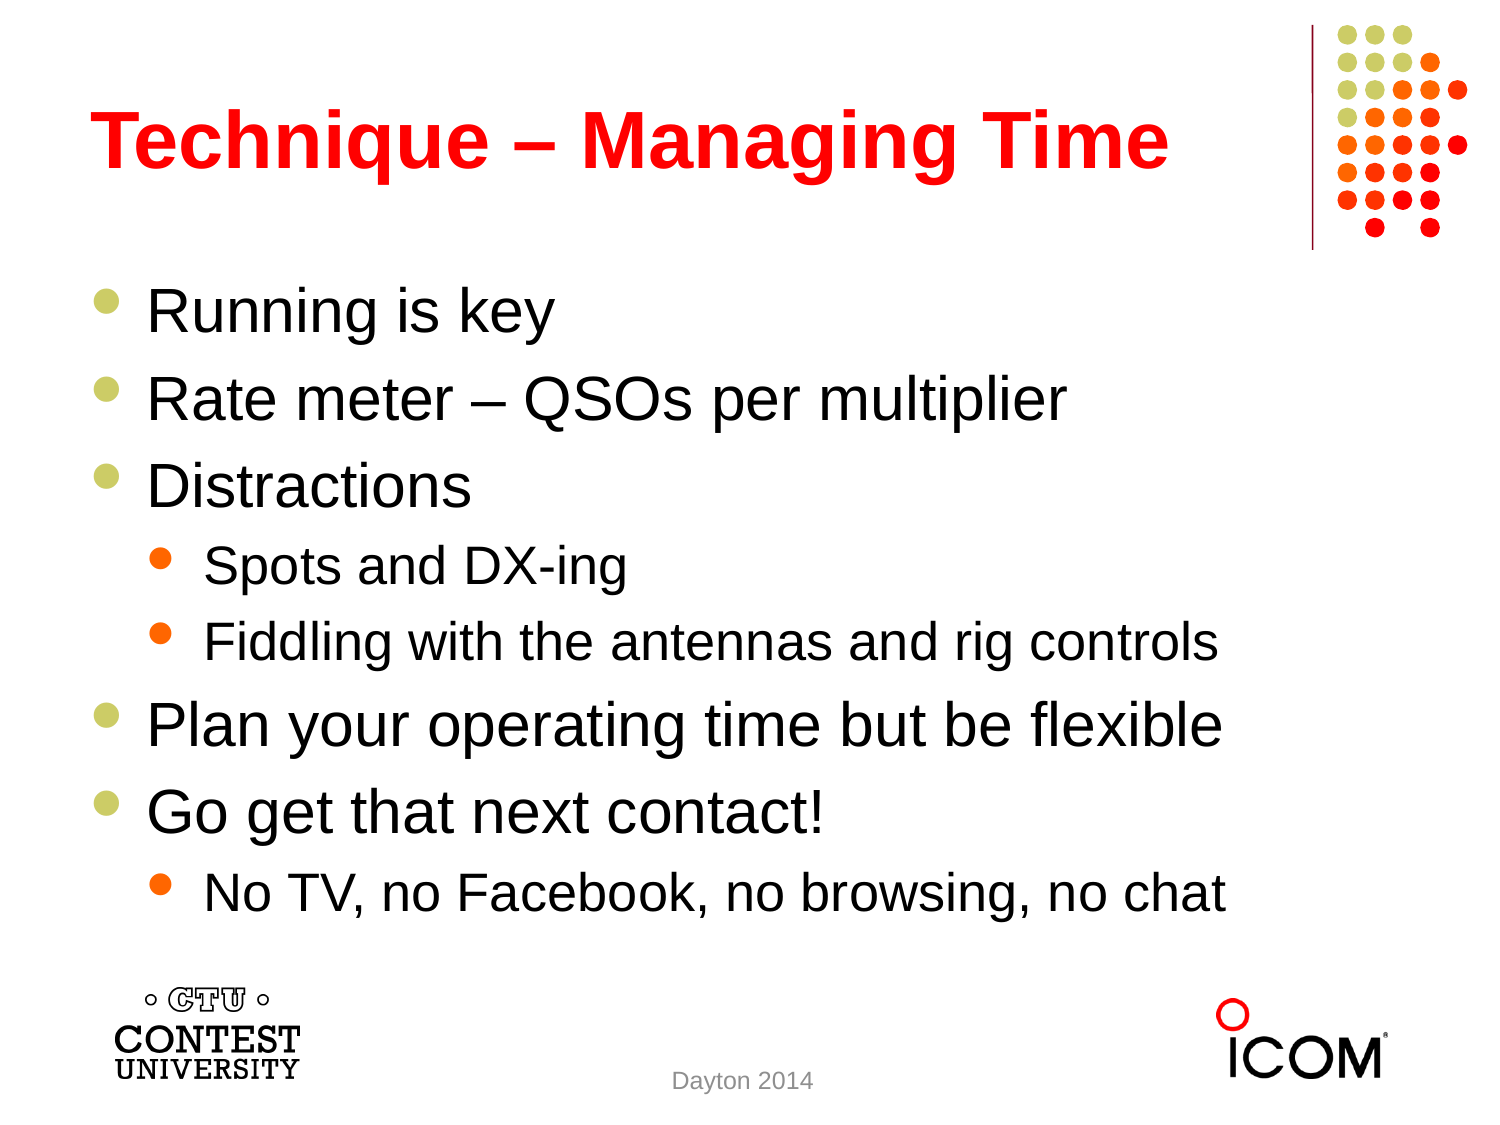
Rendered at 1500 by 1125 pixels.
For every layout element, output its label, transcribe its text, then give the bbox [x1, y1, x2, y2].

picture [115, 1006, 300, 1079]
footer Dayton 2014 [525, 1050, 961, 1110]
title Technique – Managing Time [75, 62, 1300, 193]
list Running is key Rate meter – QSOs per multiplier Distractions Spots and DX-ing Fiddling with the antennas and rig controls Plan your operating time but be flexible Go get that next contact! No TV, no Facebook, no browsing, no chat [75, 262, 1425, 1006]
picture [1216, 1006, 1388, 1079]
